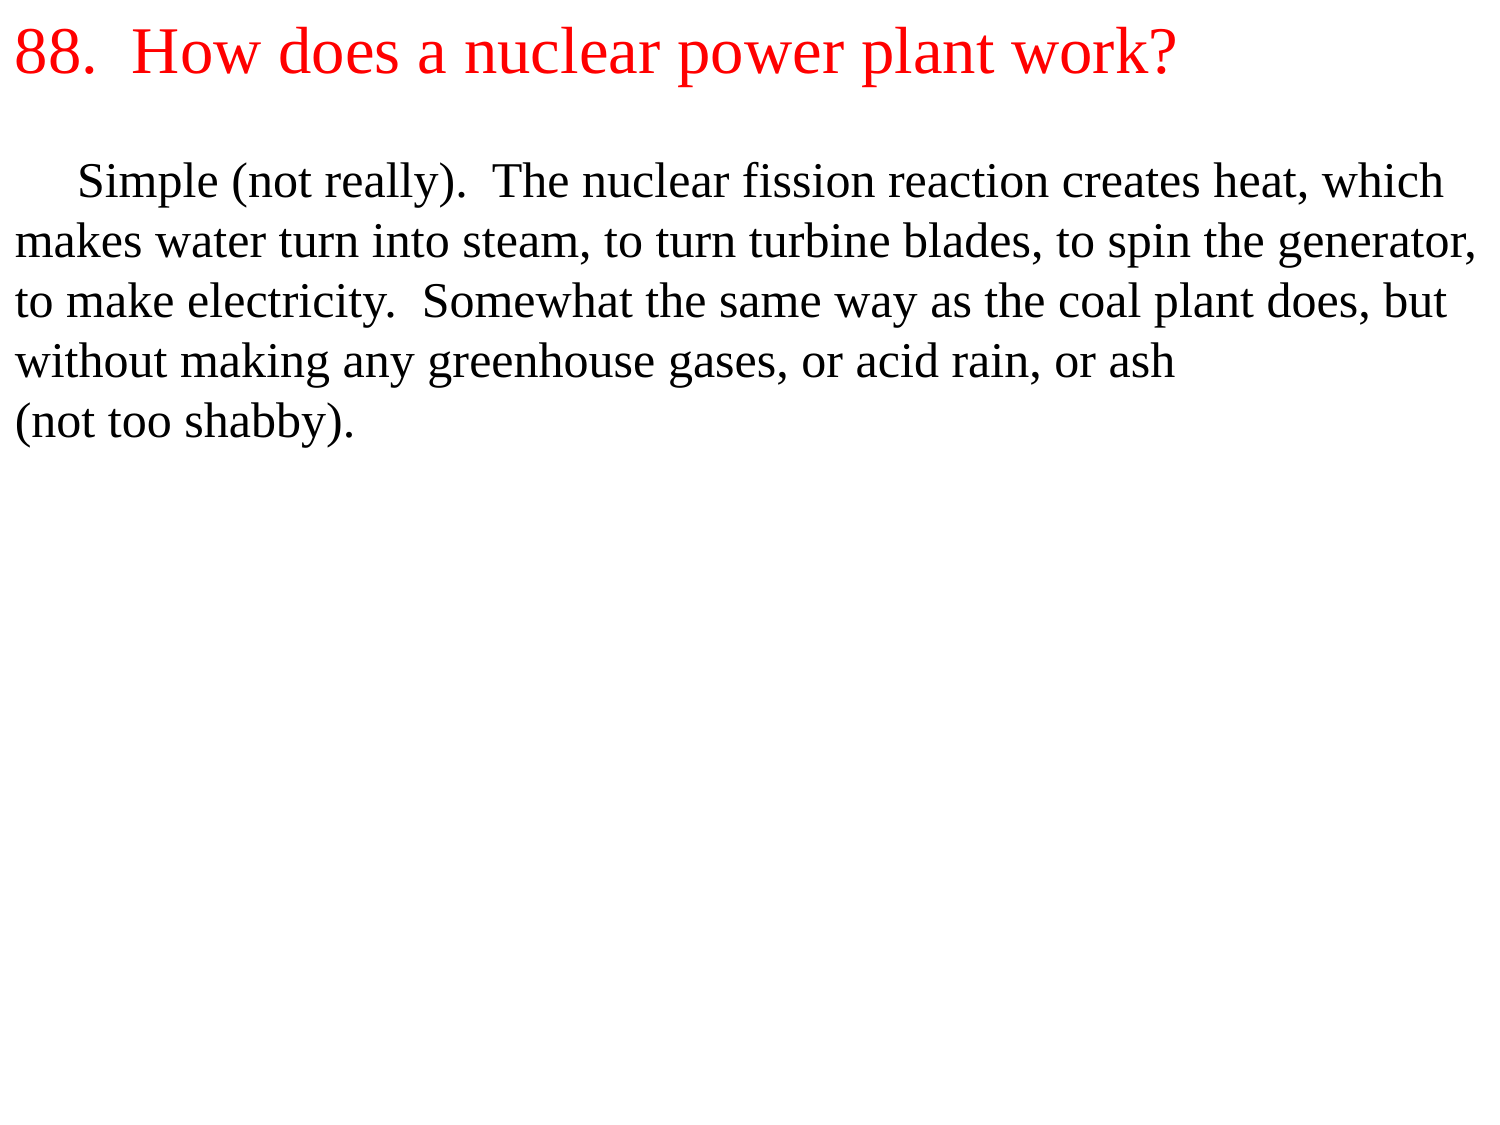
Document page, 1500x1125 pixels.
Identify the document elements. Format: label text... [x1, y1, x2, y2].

text_box How does a nuclear power plant work? Simple (not really). The nuclear fission reaction creates heat, which makes water turn into steam, to turn turbine blades, to spin the generator, to make electricity. Somewhat the same way as the coal plant does, but without making any greenhouse gases, or acid rain, or ash (not too shabby). [0, 0, 1500, 645]
